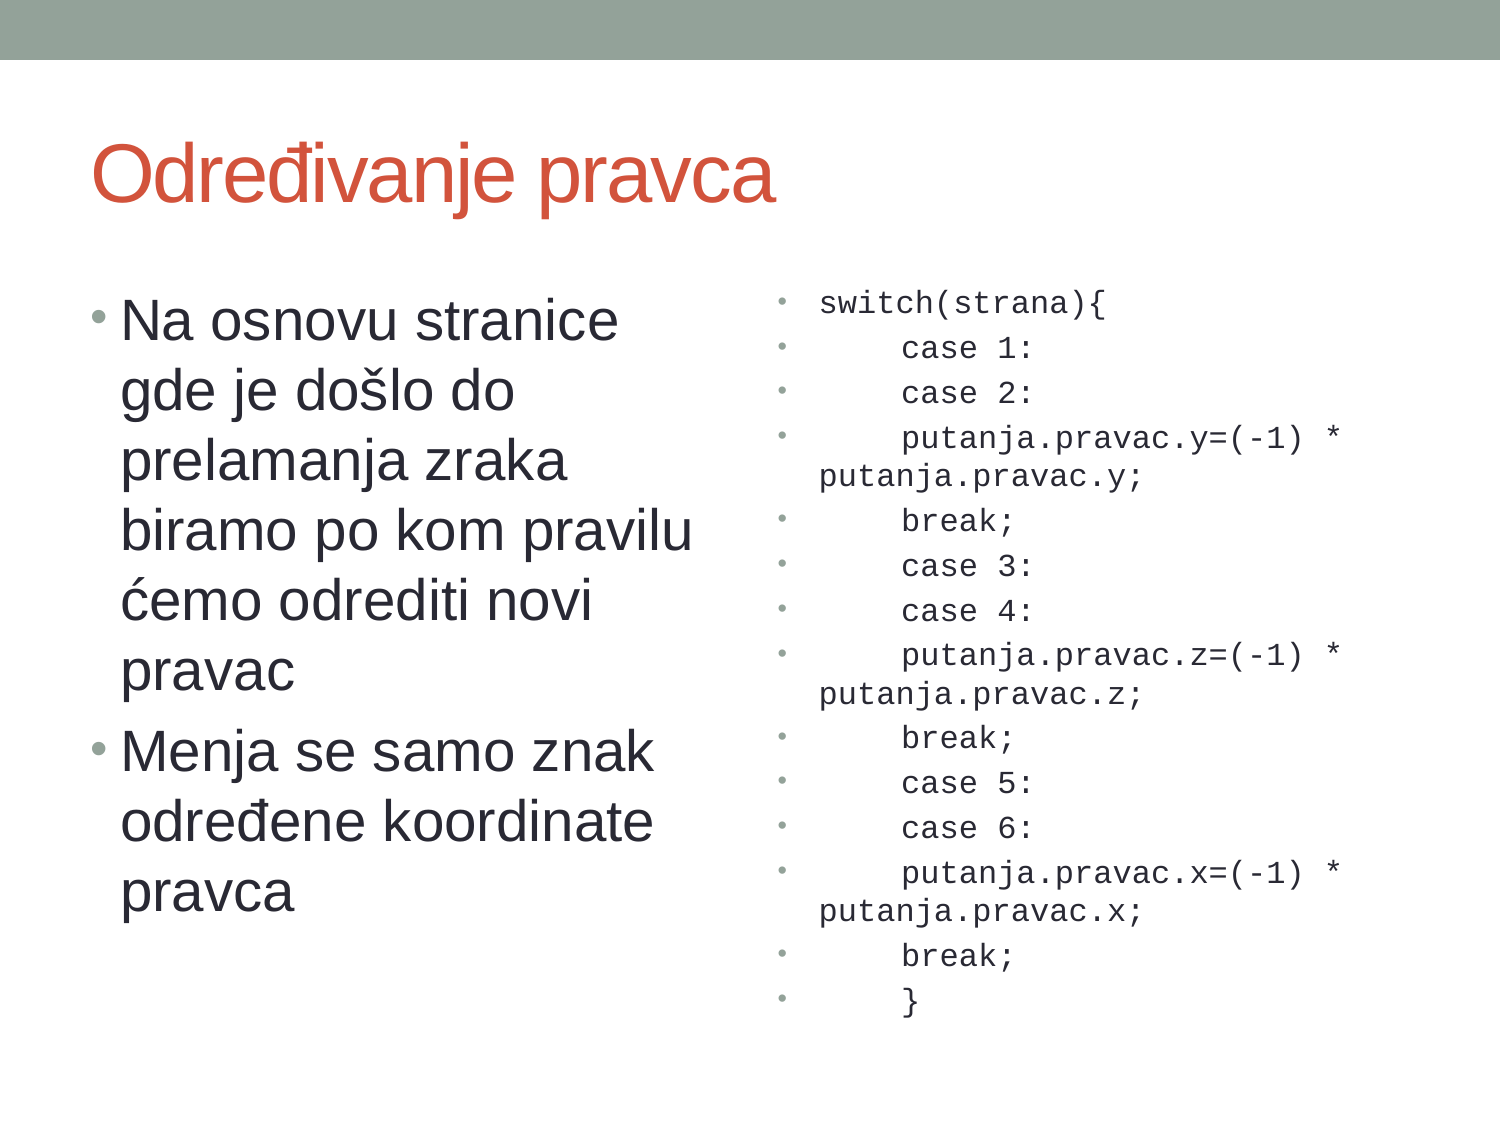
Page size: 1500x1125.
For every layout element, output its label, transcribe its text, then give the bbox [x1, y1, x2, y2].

list switch(strana){ case 1: case 2: putanja.pravac.y=(-1) * putanja.pravac.y; break; case 3: case 4: putanja.pravac.z=(-1) * putanja.pravac.z; break; case 5: case 6: putanja.pravac.x=(-1) * putanja.pravac.x; break; } [762, 274, 1425, 1049]
list Na osnovu stranice gde je došlo do prelamanja zraka biramo po kom pravilu ćemo odrediti novi pravac Menja se samo znak određene koordinate pravca [75, 274, 738, 1049]
title Određivanje pravca [75, 87, 1425, 250]
